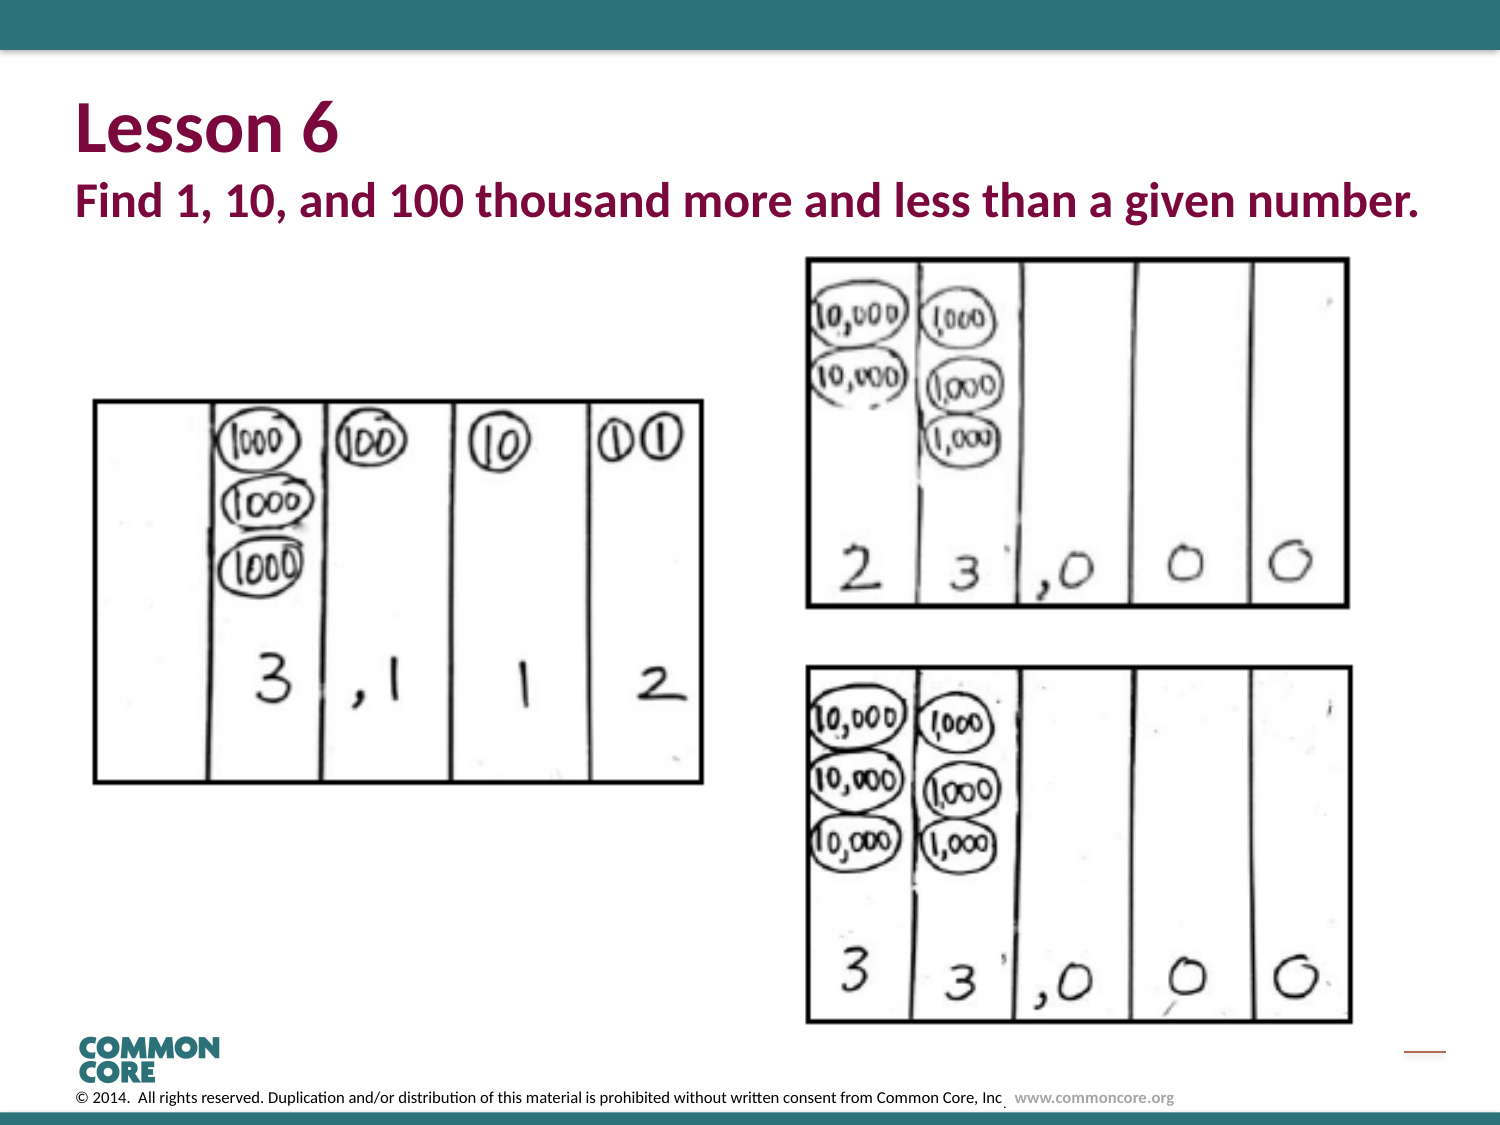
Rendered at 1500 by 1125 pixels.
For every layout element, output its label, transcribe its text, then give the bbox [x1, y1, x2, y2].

picture [790, 229, 1383, 621]
title Lesson 6 Find 1, 10, and 100 thousand more and less than a given number. [75, 77, 1450, 230]
picture [72, 1031, 226, 1088]
picture [49, 349, 732, 801]
picture [790, 657, 1362, 1035]
